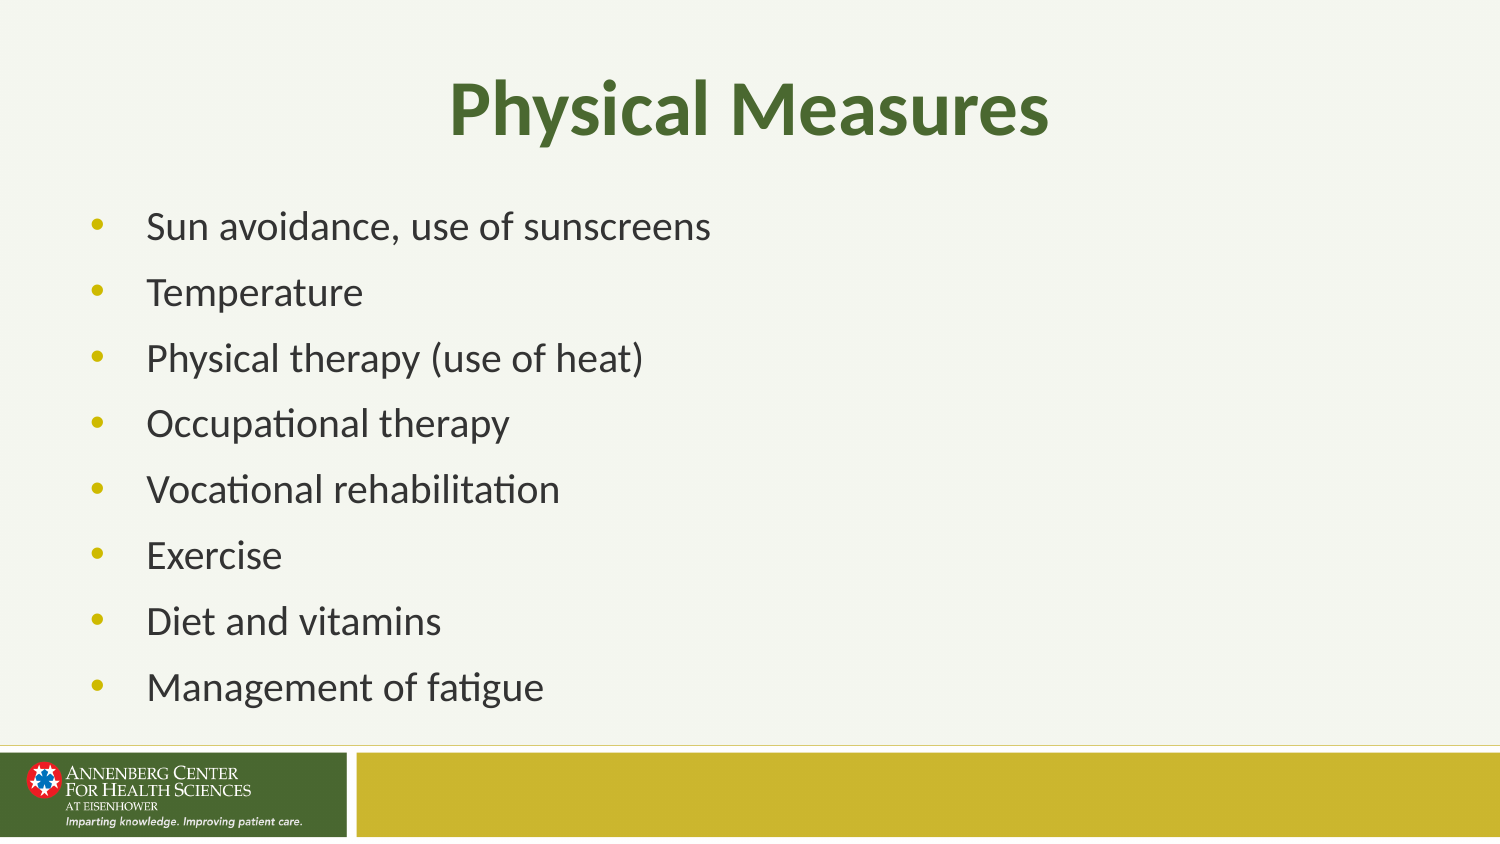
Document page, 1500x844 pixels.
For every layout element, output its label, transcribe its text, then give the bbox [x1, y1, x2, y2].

picture [0, 0, 1500, 844]
list Sun avoidance, use of sunscreens Temperature Physical therapy (use of heat) Occupational therapy Vocational rehabilitation Exercise Diet and vitamins Management of fatigue [75, 196, 1425, 716]
title Physical Measures [75, 33, 1425, 175]
